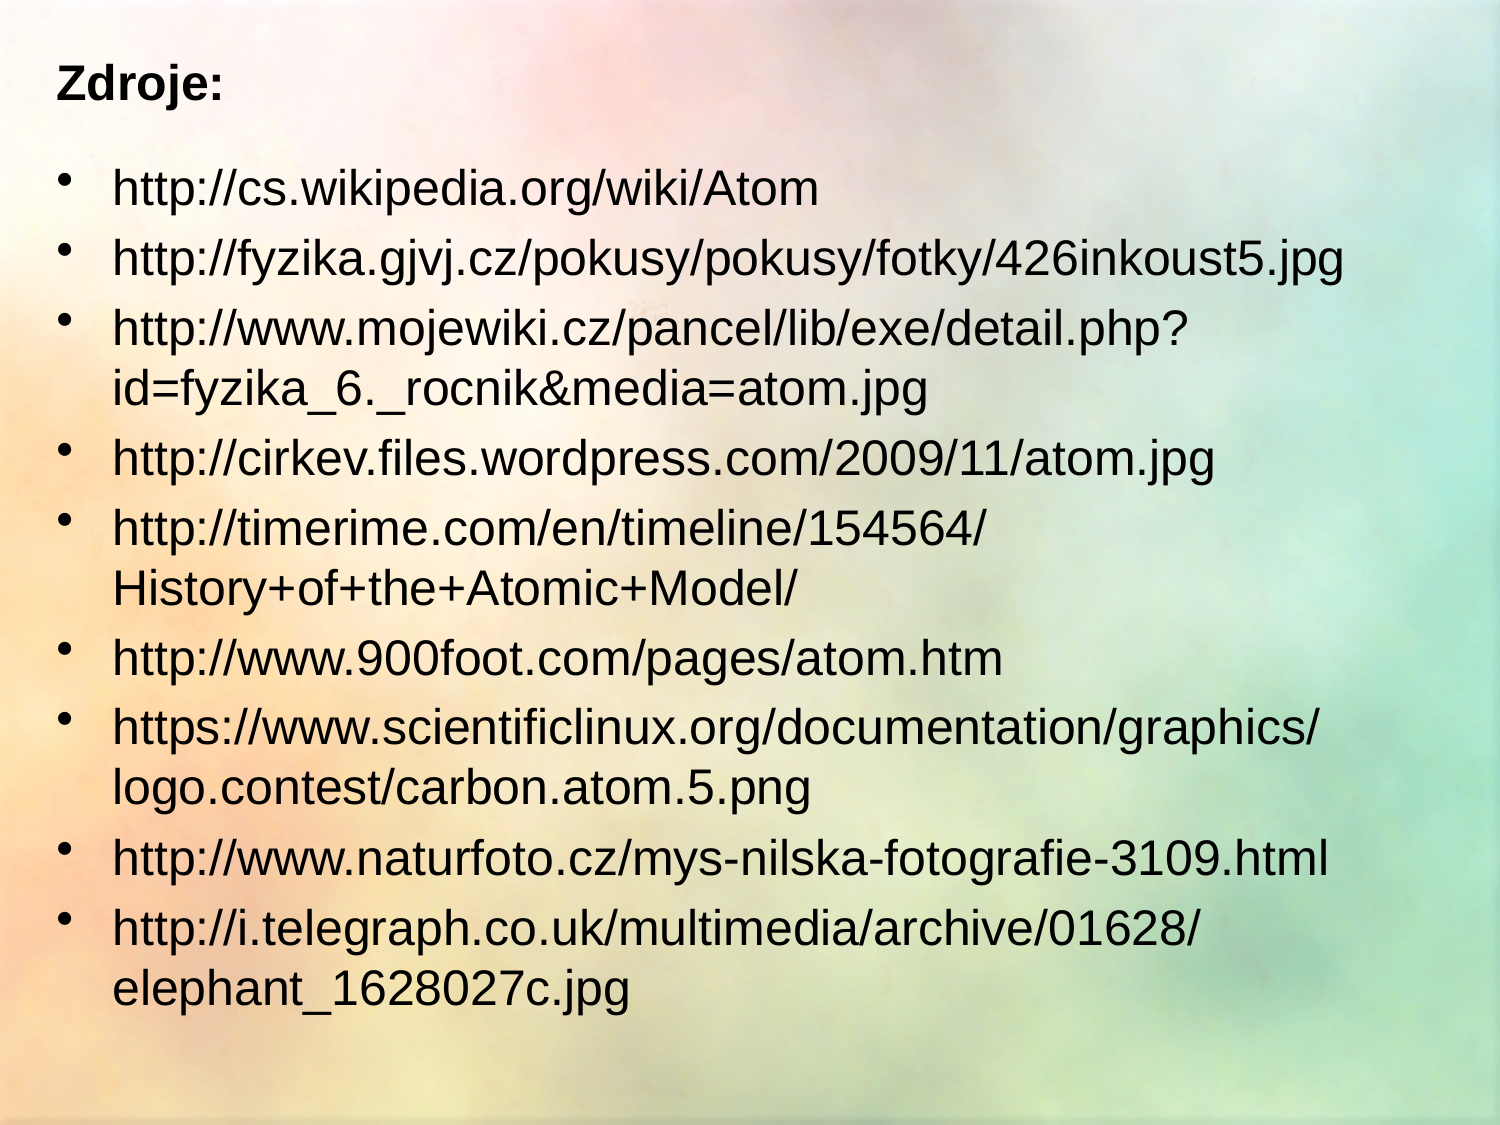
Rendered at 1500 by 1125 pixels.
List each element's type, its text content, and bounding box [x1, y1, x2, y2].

list Zdroje: http://cs.wikipedia.org/wiki/Atom http://fyzika.gjvj.cz/pokusy/pokusy/fotky/426inkoust5.jpg http://www.mojewiki.cz/pancel/lib/exe/detail.php?id=fyzika_6._rocnik&media=atom.jpg http://cirkev.files.wordpress.com/2009/11/atom.jpg http://timerime.com/en/timeline/154564/History+of+the+Atomic+Model/ http://www.900foot.com/pages/atom.htm https://www.scientificlinux.org/documentation/graphics/logo.contest/carbon.atom.5.png http://www.naturfoto.cz/mys-nilska-fotografie-3109.html http://i.telegraph.co.uk/multimedia/archive/01628/elephant_1628027c.jpg [40, 42, 1459, 1095]
